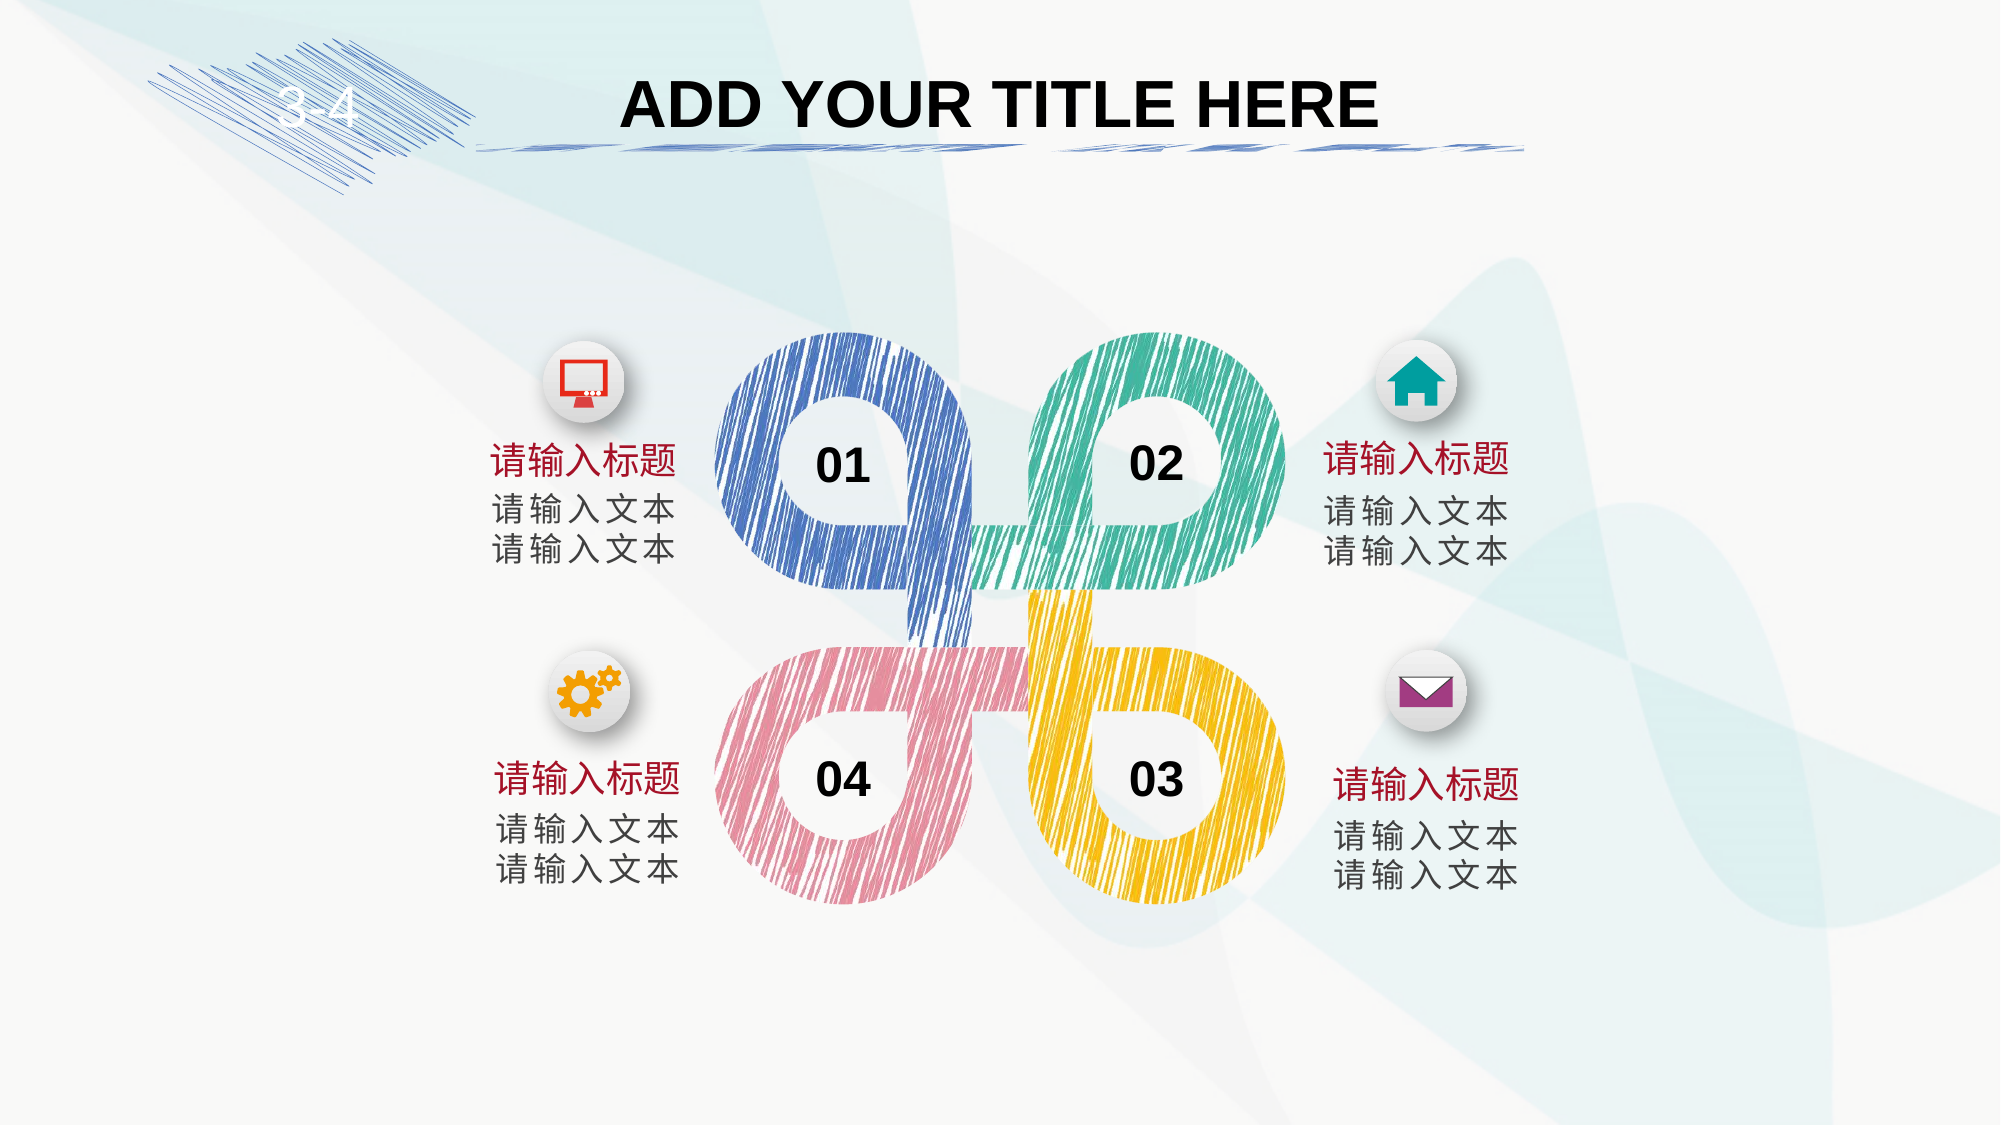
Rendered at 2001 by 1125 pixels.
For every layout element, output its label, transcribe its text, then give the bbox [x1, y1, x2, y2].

text_box [255, 51, 286, 62]
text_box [714, 332, 1286, 905]
text_box [145, 63, 376, 196]
text_box ADD YOUR TITLE HERE [603, 53, 1397, 149]
text_box [1292, 144, 1525, 152]
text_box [451, 341, 714, 576]
picture [0, 0, 2001, 1125]
text_box [365, 127, 414, 158]
text_box [376, 119, 422, 150]
text_box [245, 61, 260, 75]
text_box [727, 144, 1028, 152]
text_box [1050, 144, 1195, 152]
text_box [322, 37, 477, 149]
text_box [283, 54, 301, 62]
text_box [1185, 144, 1291, 152]
text_box 3-4 [260, 62, 376, 147]
text_box [295, 41, 338, 62]
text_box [1286, 340, 1549, 577]
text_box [1294, 650, 1559, 902]
text_box [475, 144, 632, 152]
text_box [617, 144, 758, 152]
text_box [455, 650, 714, 895]
